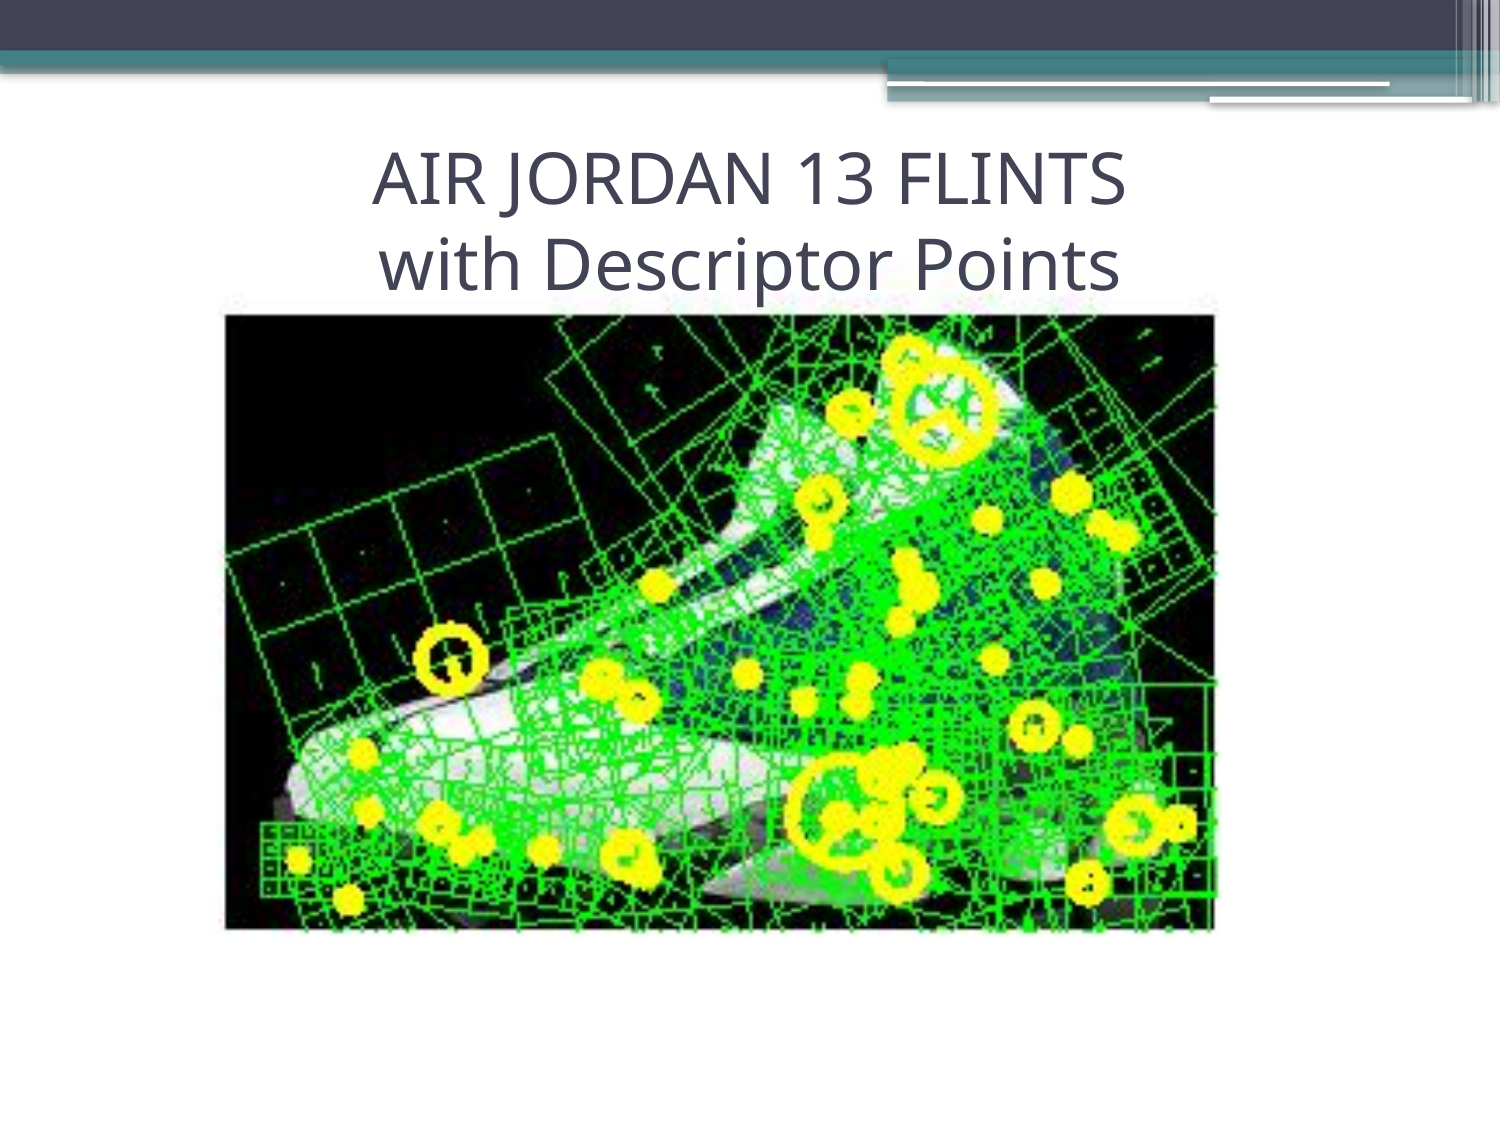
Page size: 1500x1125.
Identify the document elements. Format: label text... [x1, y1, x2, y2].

picture [0, 212, 1500, 1125]
title AIR JORDAN 13 FLINTS with Descriptor Points [75, 125, 1425, 210]
